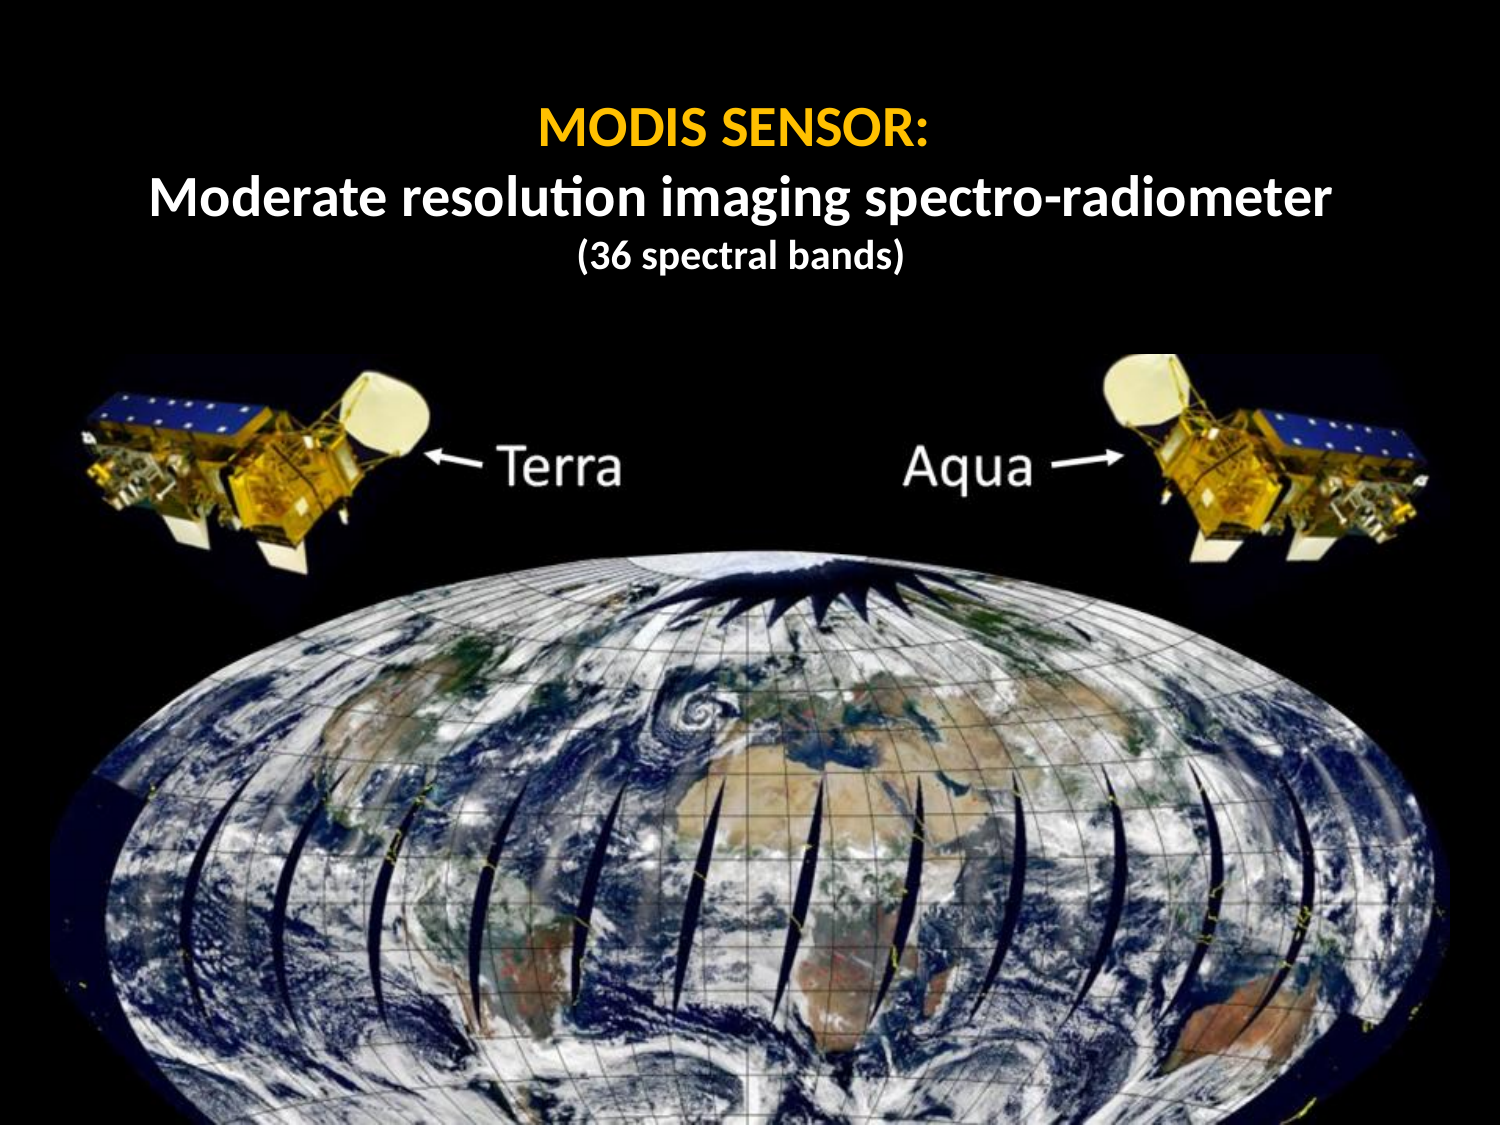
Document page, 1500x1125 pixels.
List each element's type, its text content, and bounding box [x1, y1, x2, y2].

picture [49, 353, 1451, 1125]
text_box MODIS SENSOR: Moderate resolution imaging spectro-radiometer (36 spectral bands) [134, 80, 1349, 286]
